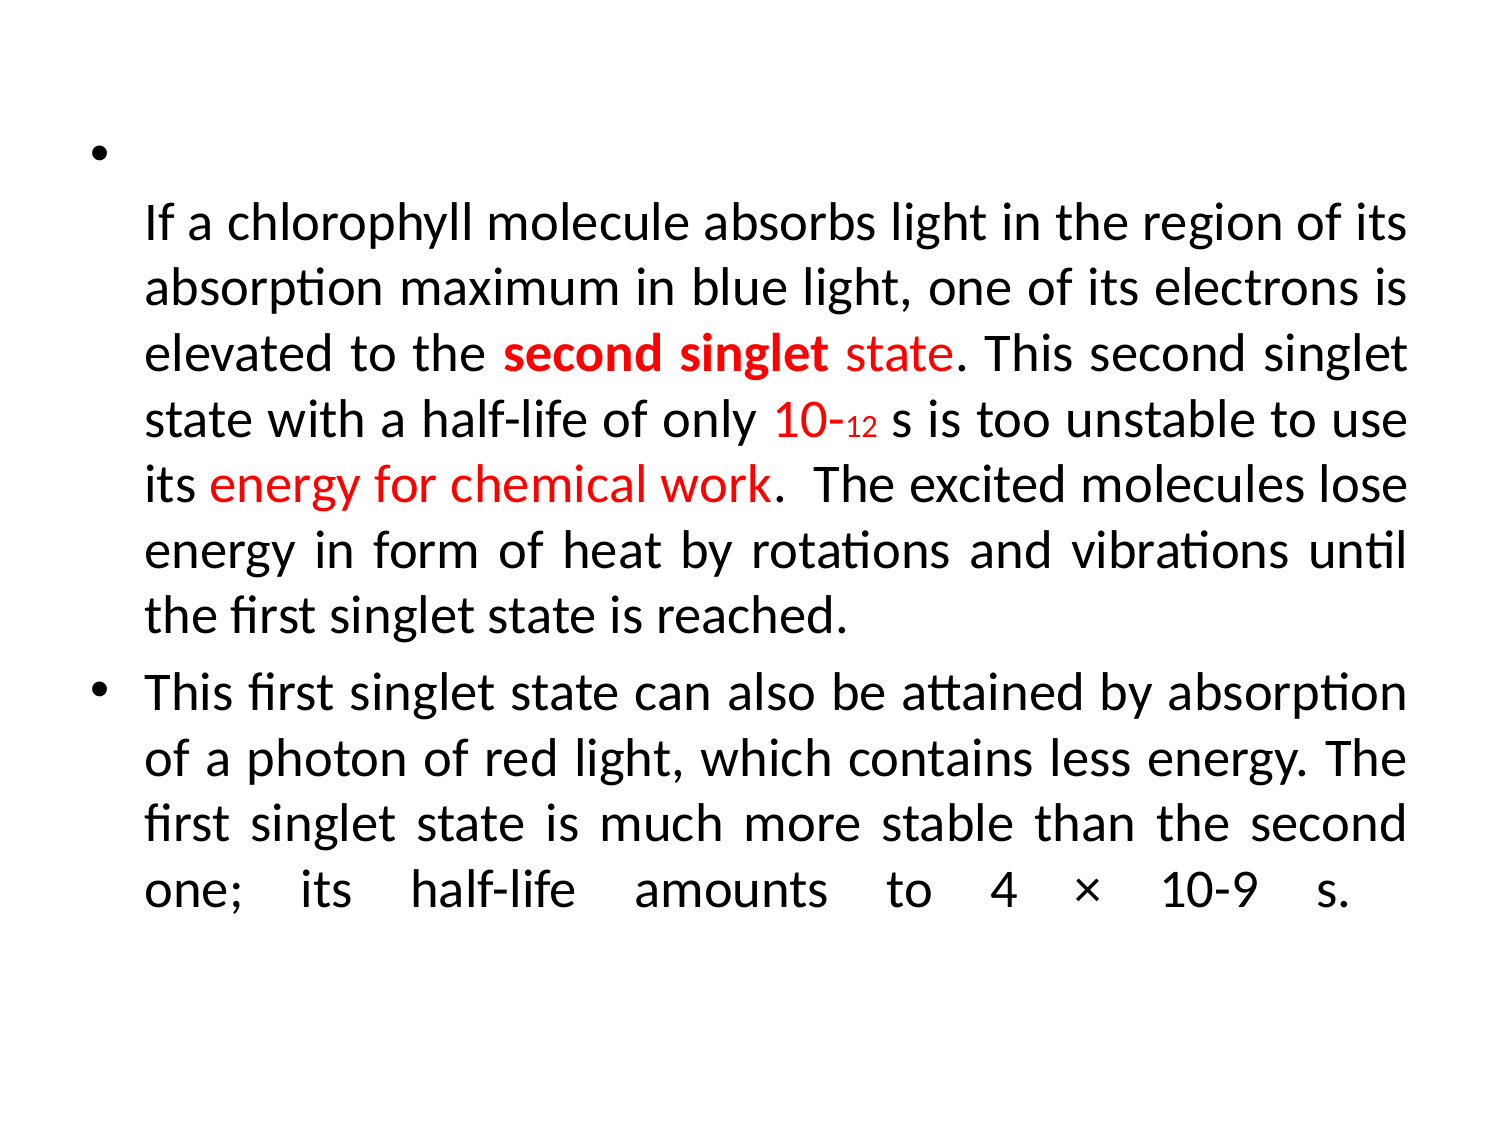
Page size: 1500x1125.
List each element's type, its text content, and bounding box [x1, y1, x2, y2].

list If a chlorophyll molecule absorbs light in the region of its absorption maximum in blue light, one of its electrons is elevated to the second singlet state. This second singlet state with a half-life of only 10-12 s is too unstable to use its energy for chemical work. The excited molecules lose energy in form of heat by rotations and vibrations until the first singlet state is reached. This first singlet state can also be attained by absorption of a photon of red light, which contains less energy. The first singlet state is much more stable than the second one; its half-life amounts to 4 × 10-9 s. [75, 112, 1425, 1005]
